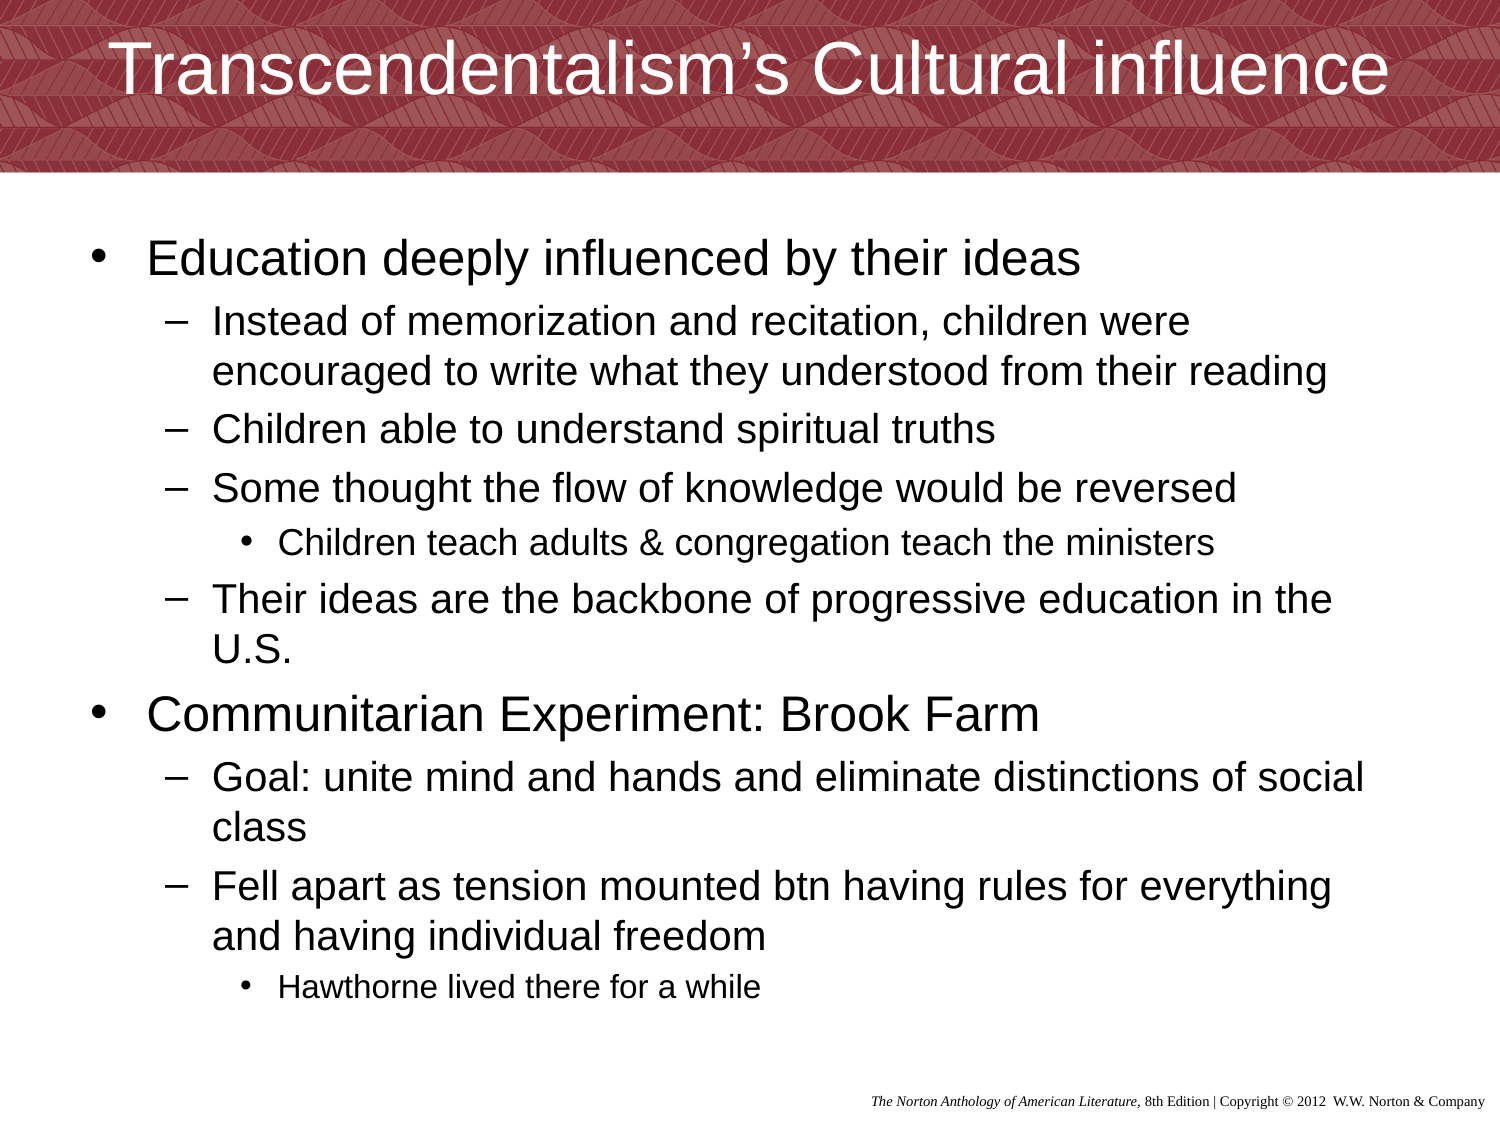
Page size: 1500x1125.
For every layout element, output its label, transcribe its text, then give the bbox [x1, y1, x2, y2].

title Transcendentalism’s Cultural influence [74, 11, 1426, 159]
picture [0, 0, 1500, 1125]
list Education deeply influenced by their ideas Instead of memorization and recitation, children were encouraged to write what they understood from their reading Children able to understand spiritual truths Some thought the flow of knowledge would be reversed Children teach adults & congregation teach the ministers Their ideas are the backbone of progressive education in the U.S. Communitarian Experiment: Brook Farm Goal: unite mind and hands and eliminate distinctions of social class Fell apart as tension mounted btn having rules for everything and having individual freedom Hawthorne lived there for a while [74, 195, 1422, 1082]
